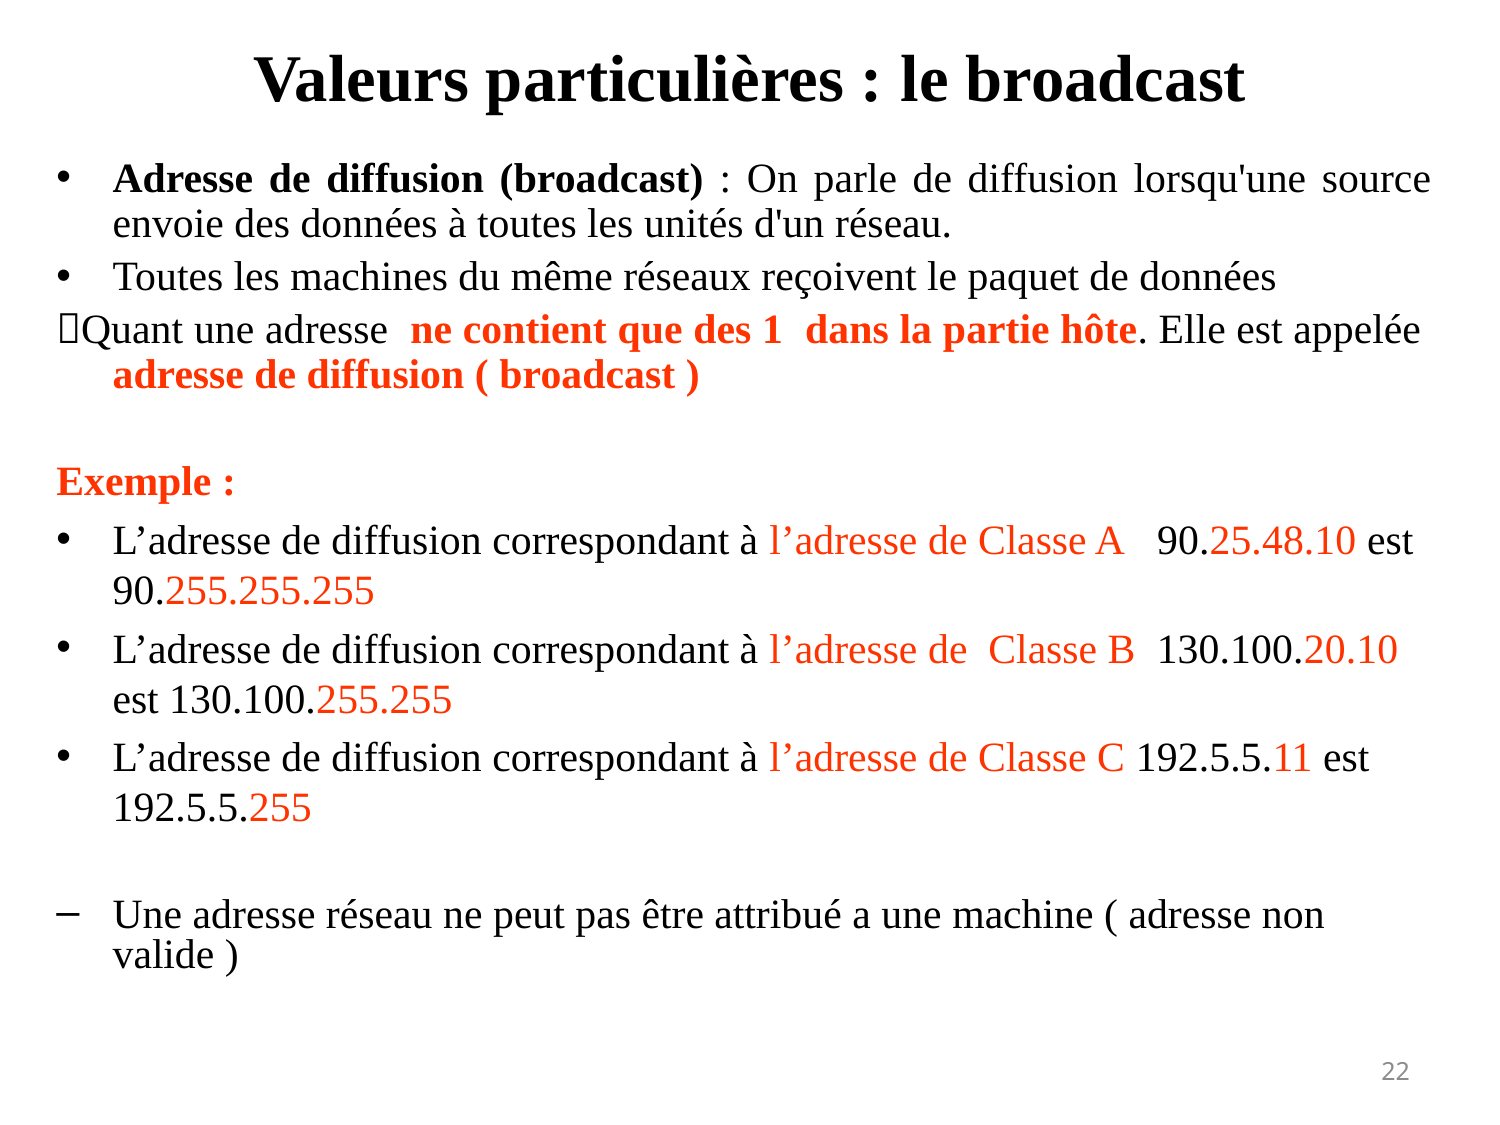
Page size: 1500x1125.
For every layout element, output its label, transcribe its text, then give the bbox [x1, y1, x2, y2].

title Valeurs particulières : le broadcast [74, 44, 1426, 106]
list Adresse de diffusion (broadcast) : On parle de diffusion lorsqu'une source envoie des données à toutes les unités d'un réseau. Toutes les machines du même réseaux reçoivent le paquet de données Quant une adresse ne contient que des 1 dans la partie hôte. Elle est appelée adresse de diffusion ( broadcast ) Exemple : L’adresse de diffusion correspondant à l’adresse de Classe A 90.25.48.10 est 90.255.255.255 L’adresse de diffusion correspondant à l’adresse de Classe B 130.100.20.10 est 130.100.255.255 L’adresse de diffusion correspondant à l’adresse de Classe C 192.5.5.11 est 192.5.5.255 Une adresse réseau ne peut pas être attribué a une machine ( adresse non valide ) [40, 148, 1448, 1059]
slide_number 22 [1074, 1059, 1425, 1103]
